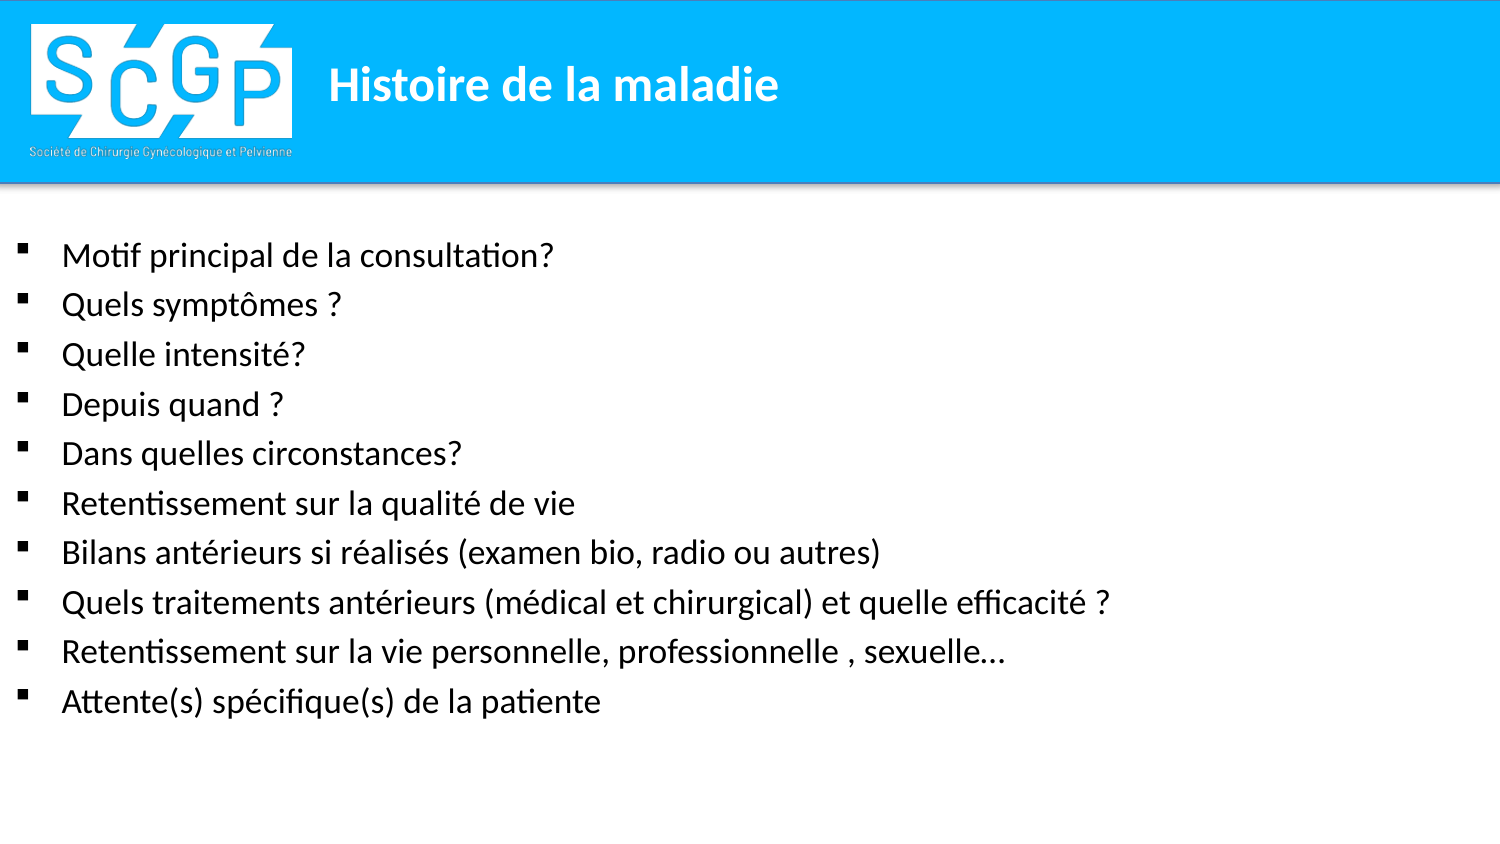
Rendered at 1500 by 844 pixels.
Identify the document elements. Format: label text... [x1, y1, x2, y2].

title Histoire de la maladie [313, 0, 1500, 163]
list Motif principal de la consultation? Quels symptômes ? Quelle intensité? Depuis quand ? Dans quelles circonstances? Retentissement sur la qualité de vie Bilans antérieurs si réalisés (examen bio, radio ou autres) Quels traitements antérieurs (médical et chirurgical) et quelle efficacité ? Retentissement sur la vie personnelle, professionnelle , sexuelle… Attente(s) spécifique(s) de la patiente [0, 163, 1500, 789]
picture [32, 25, 291, 138]
picture [127, 151, 135, 158]
